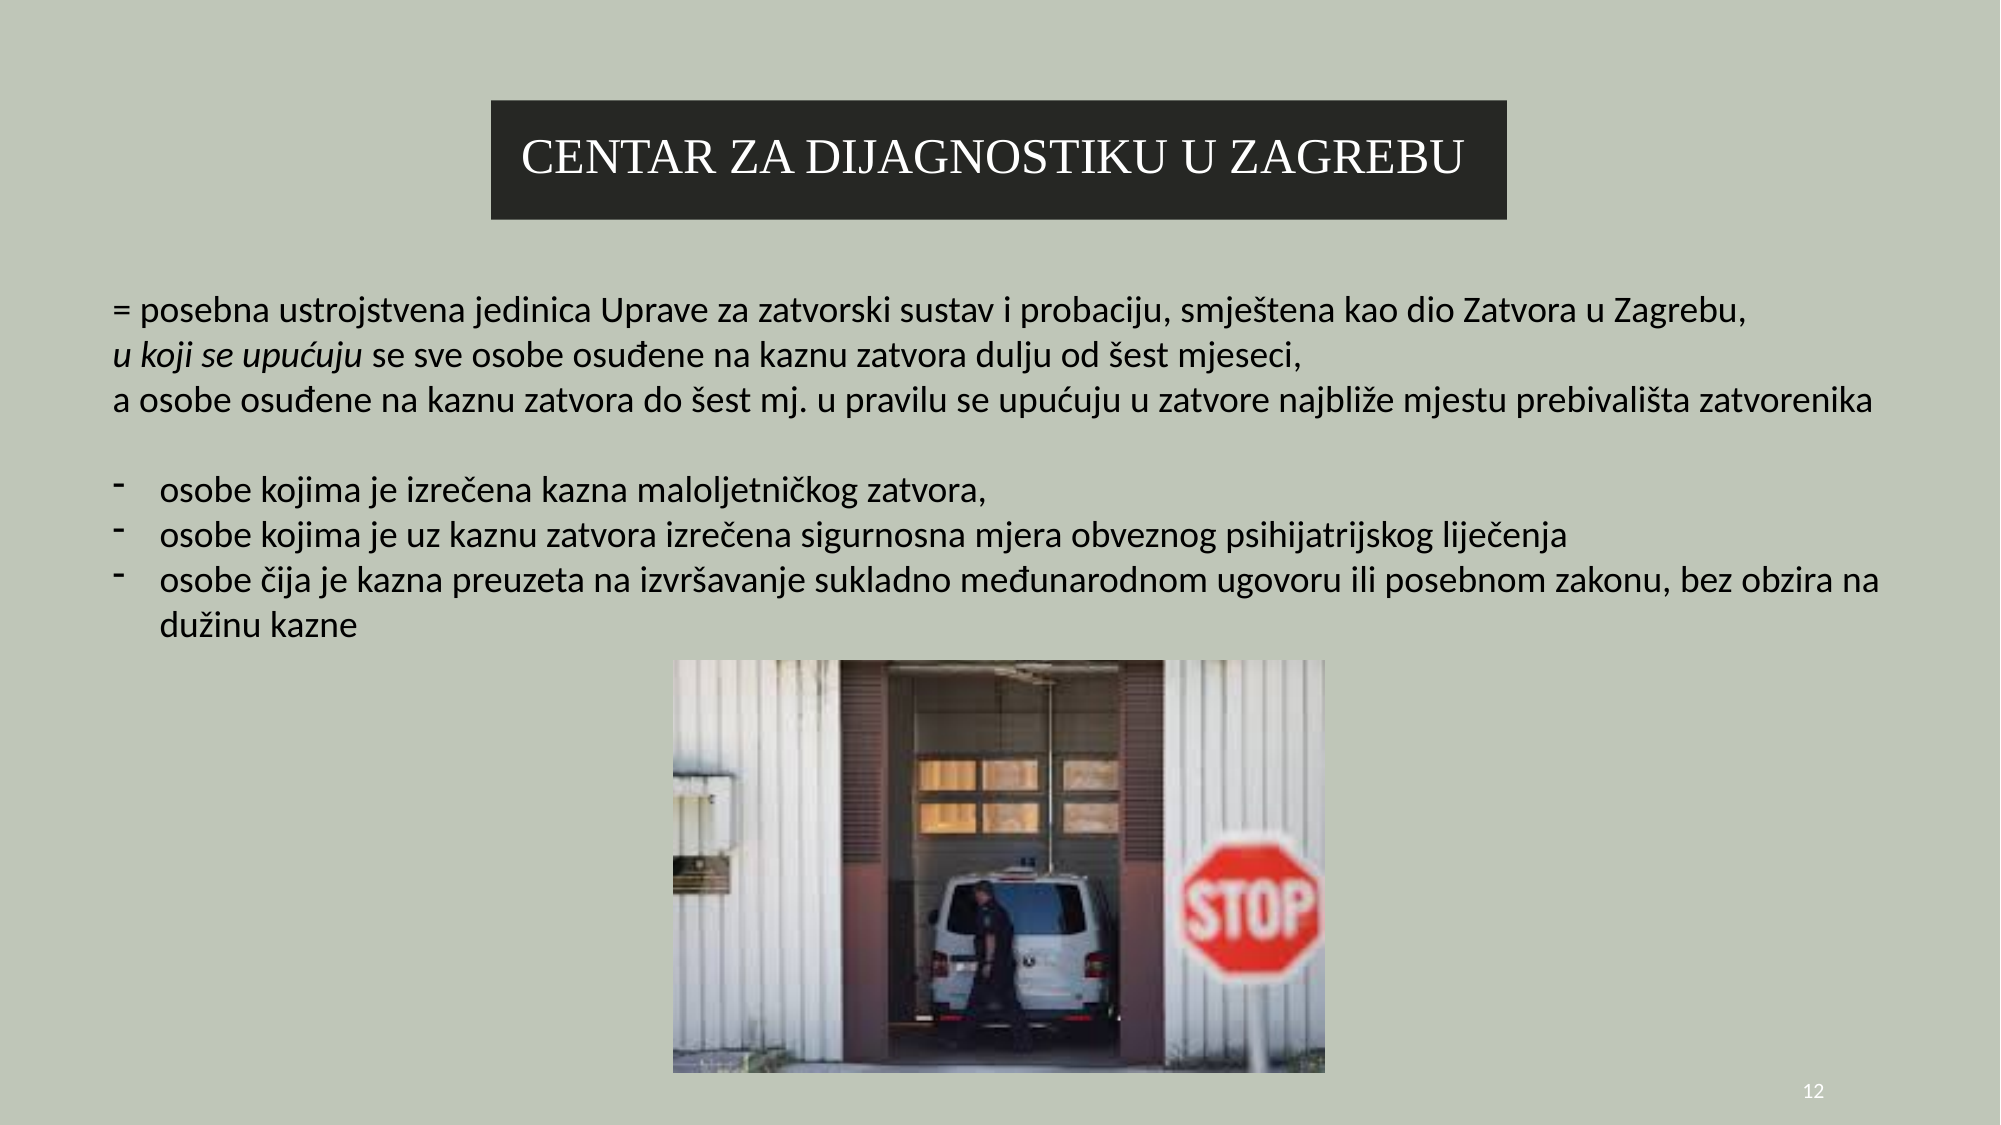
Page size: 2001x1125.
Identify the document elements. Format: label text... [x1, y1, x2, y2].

text_box CENTAR ZA DIJAGNOSTIKU U ZAGREBU [491, 100, 1507, 220]
picture [673, 659, 1326, 1074]
slide_number 12 [1624, 1059, 1840, 1120]
text_box = posebna ustrojstvena jedinica Uprave za zatvorski sustav i probaciju, smještena kao dio Zatvora u Zagrebu, u koji se upućuju se sve osobe osuđene na kaznu zatvora dulju od šest mjeseci, a osobe osuđene na kaznu zatvora do šest mj. u pravilu se upućuju u zatvore najbliže mjestu prebivališta zatvorenika osobe kojima je izrečena kazna maloljetničkog zatvora, osobe kojima je uz kaznu zatvora izrečena sigurnosna mjera obveznog psihijatrijskog liječenja osobe čija je kazna preuzeta na izvršavanje sukladno međunarodnom ugovoru ili posebnom zakonu, bez obzira na dužinu kazne [98, 277, 1901, 698]
